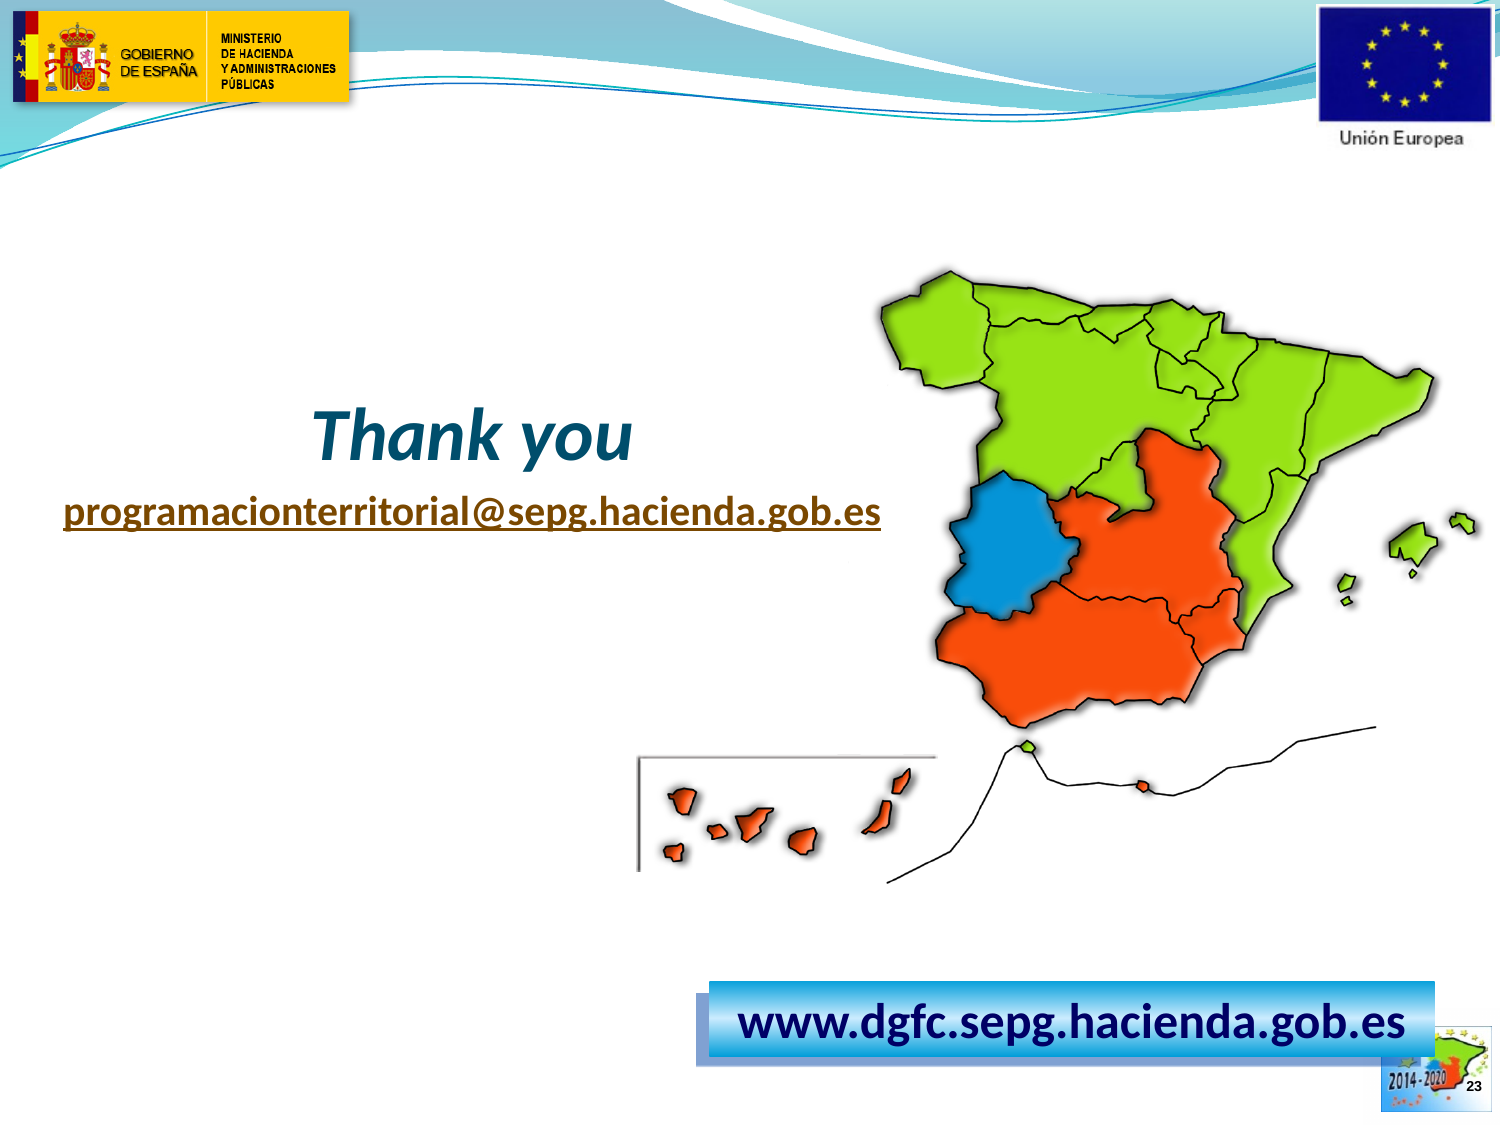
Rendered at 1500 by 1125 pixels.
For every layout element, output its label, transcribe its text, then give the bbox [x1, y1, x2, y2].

text_box www.dgfc.sepg.hacienda.gob.es [709, 981, 1435, 1057]
picture [1381, 1026, 1492, 1112]
picture [13, 11, 349, 102]
picture [596, 200, 1497, 899]
picture [1316, 4, 1495, 152]
text_box Thank you programacionterritorial@sepg.hacienda.gob.es [17, 444, 589, 597]
slide_number 23 [1411, 1058, 1483, 1106]
